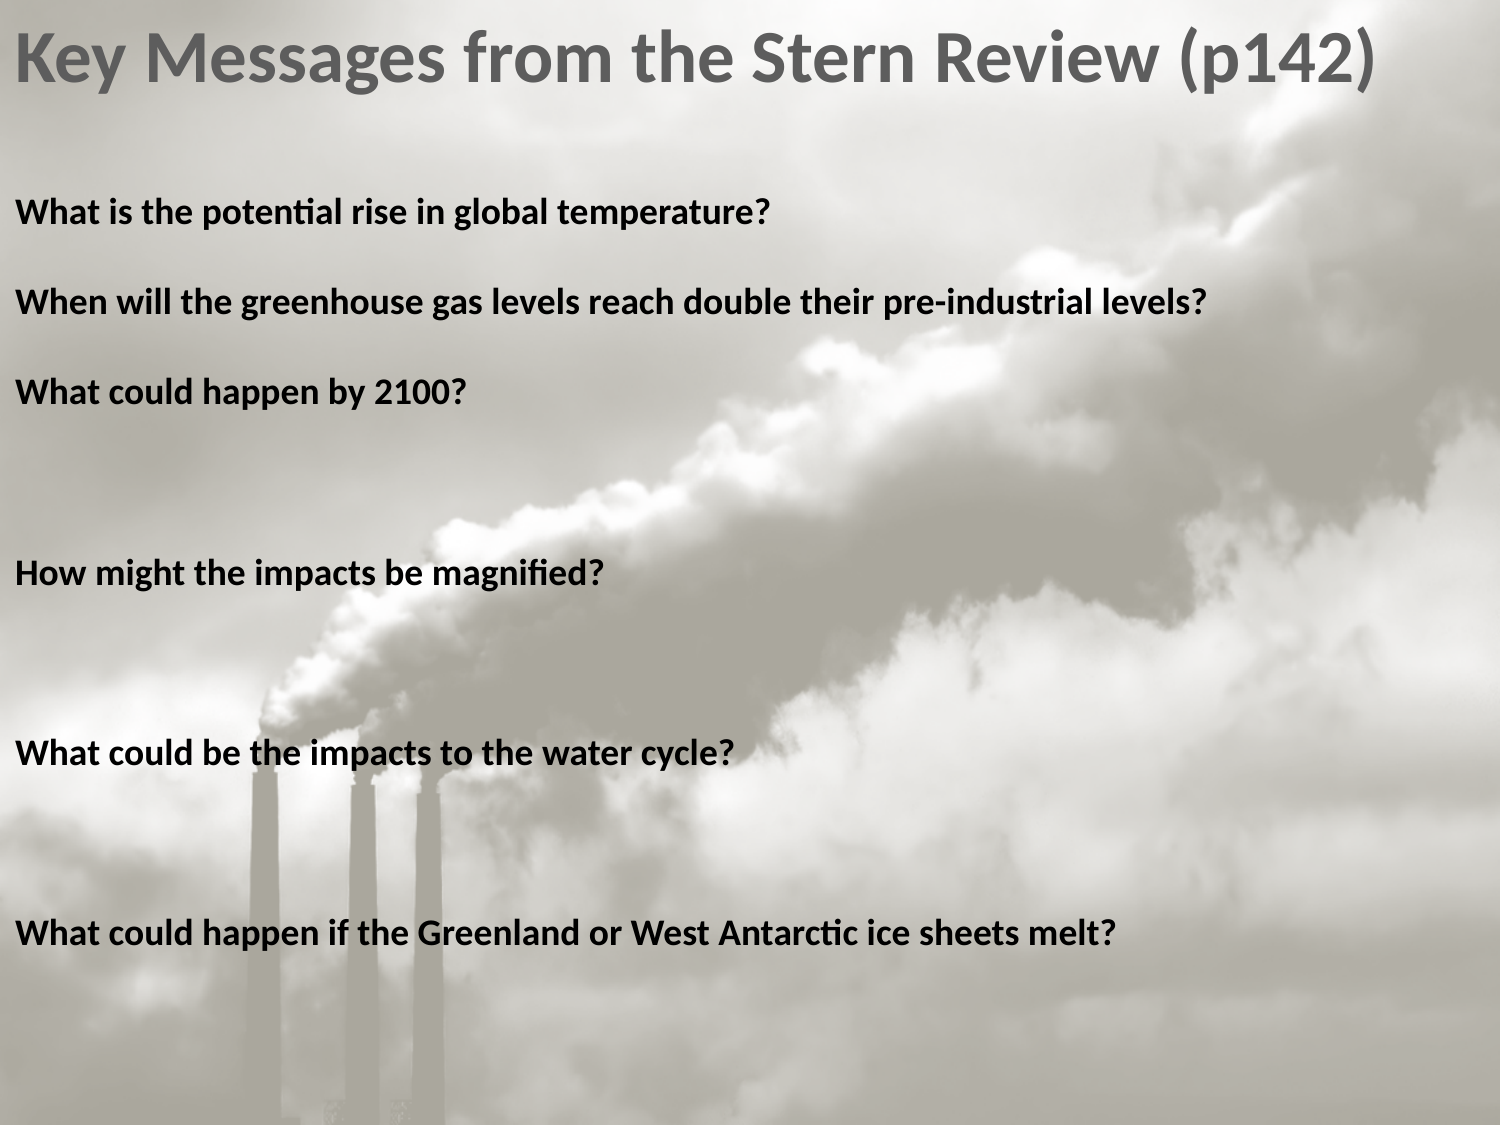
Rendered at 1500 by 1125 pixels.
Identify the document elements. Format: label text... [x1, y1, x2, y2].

text_box Key Messages from the Stern Review (p142) What is the potential rise in global temperature? When will the greenhouse gas levels reach double their pre-industrial levels? What could happen by 2100? How might the impacts be magnified? What could be the impacts to the water cycle? What could happen if the Greenland or West Antarctic ice sheets melt? [0, 0, 1496, 1005]
